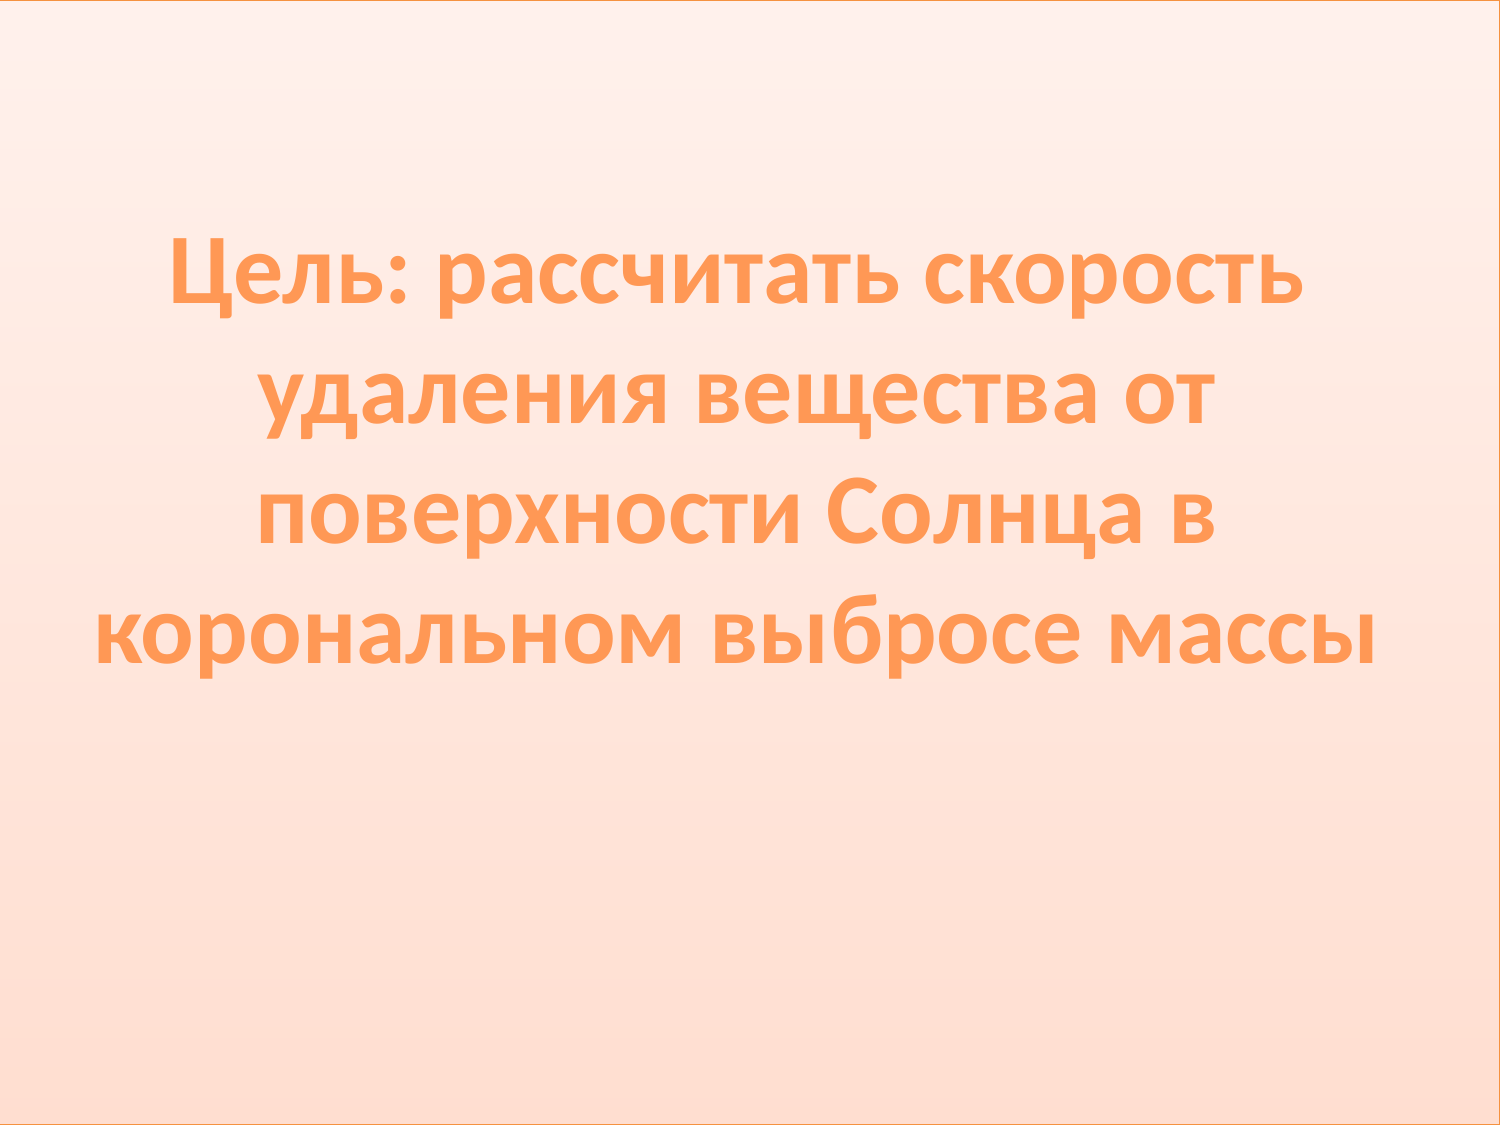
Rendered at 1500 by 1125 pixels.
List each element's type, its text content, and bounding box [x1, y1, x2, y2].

text_box [0, 0, 1500, 1125]
text_box Цель: рассчитать скорость удаления вещества от поверхности Солнца в корональном выбросе массы [0, 196, 1496, 691]
